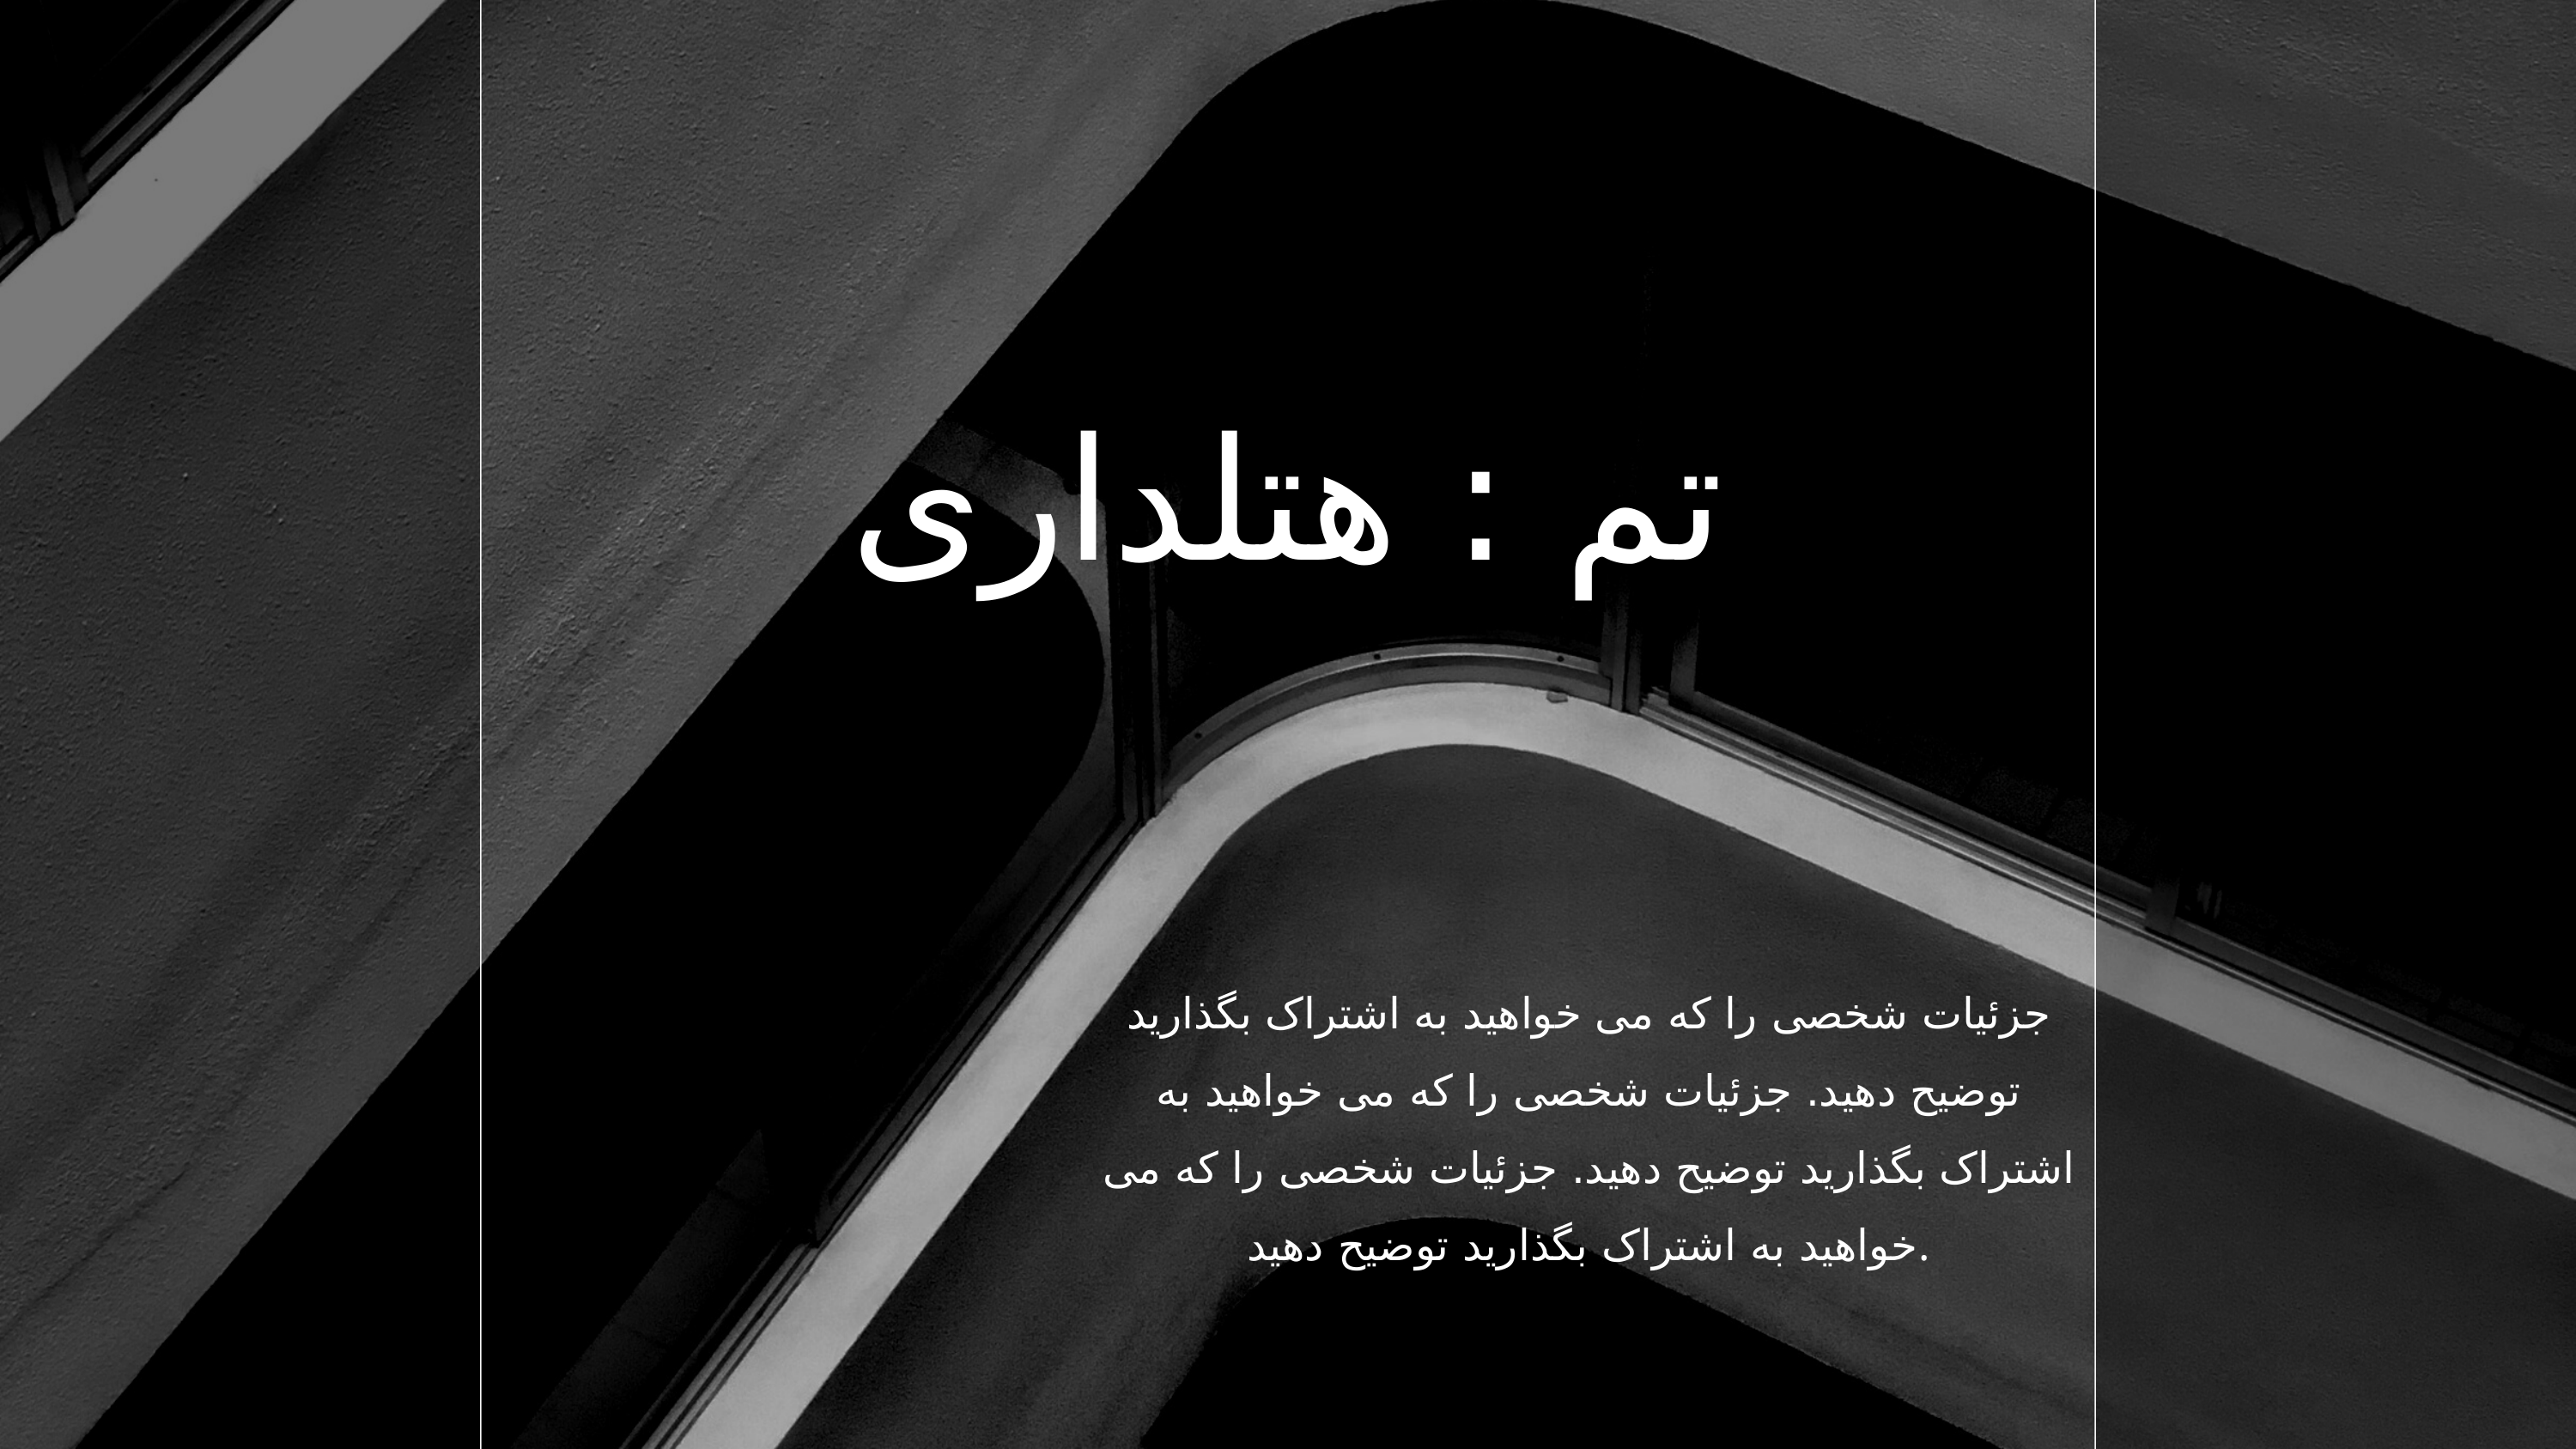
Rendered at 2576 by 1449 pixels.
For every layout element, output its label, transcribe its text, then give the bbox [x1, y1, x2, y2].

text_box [0, 0, 481, 1449]
text_box جزئیات شخصی را که می خواهید به اشتراک بگذارید توضیح دهید. جزئیات شخصی را که می خواهید به اشتراک بگذارید توضیح دهید. جزئیات شخصی را که می خواهید به اشتراک بگذارید توضیح دهید. [1082, 960, 2092, 1270]
text_box [481, 0, 2095, 1449]
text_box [2095, 0, 2576, 1449]
text_box تم : هتلداری [742, 424, 1834, 595]
